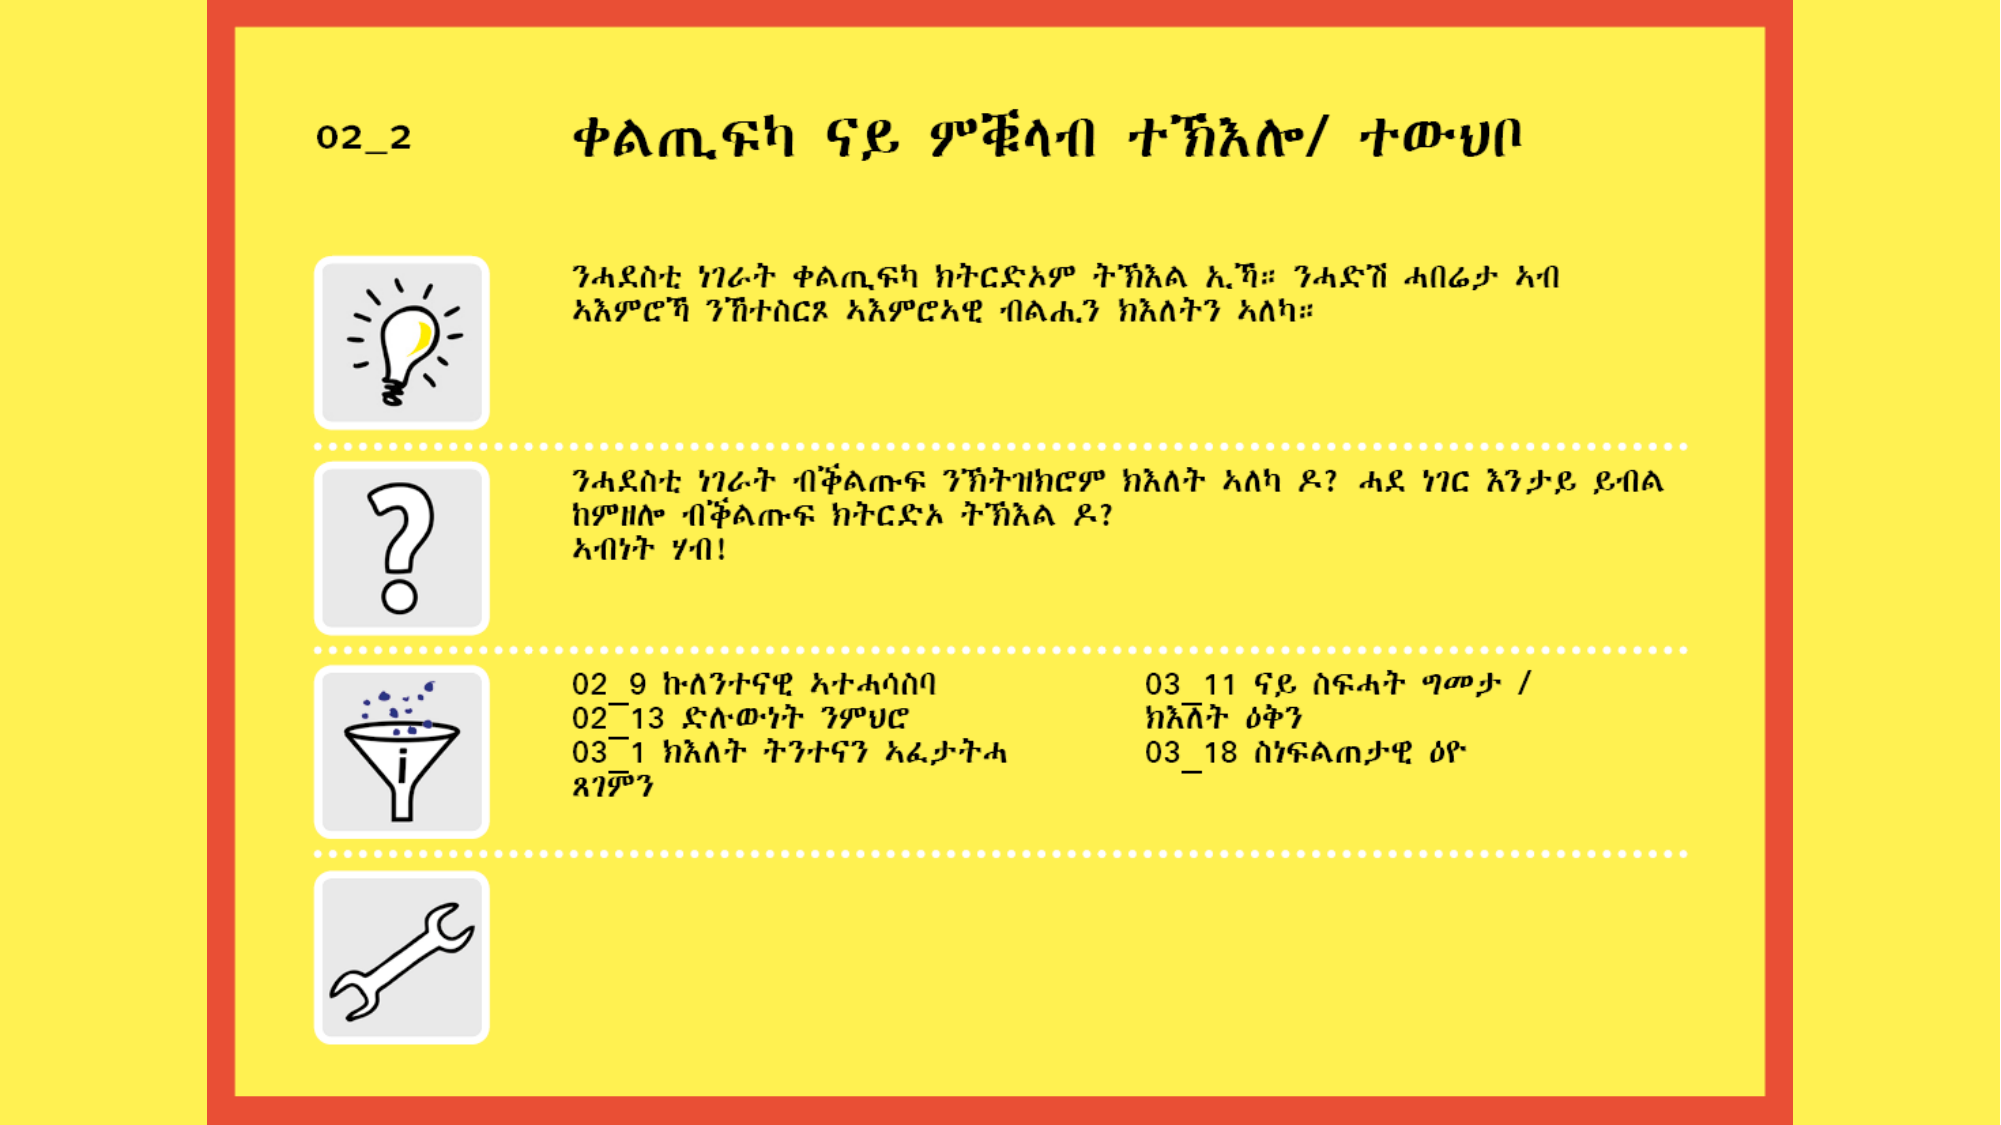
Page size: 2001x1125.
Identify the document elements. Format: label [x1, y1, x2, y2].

picture [207, 0, 1793, 1125]
